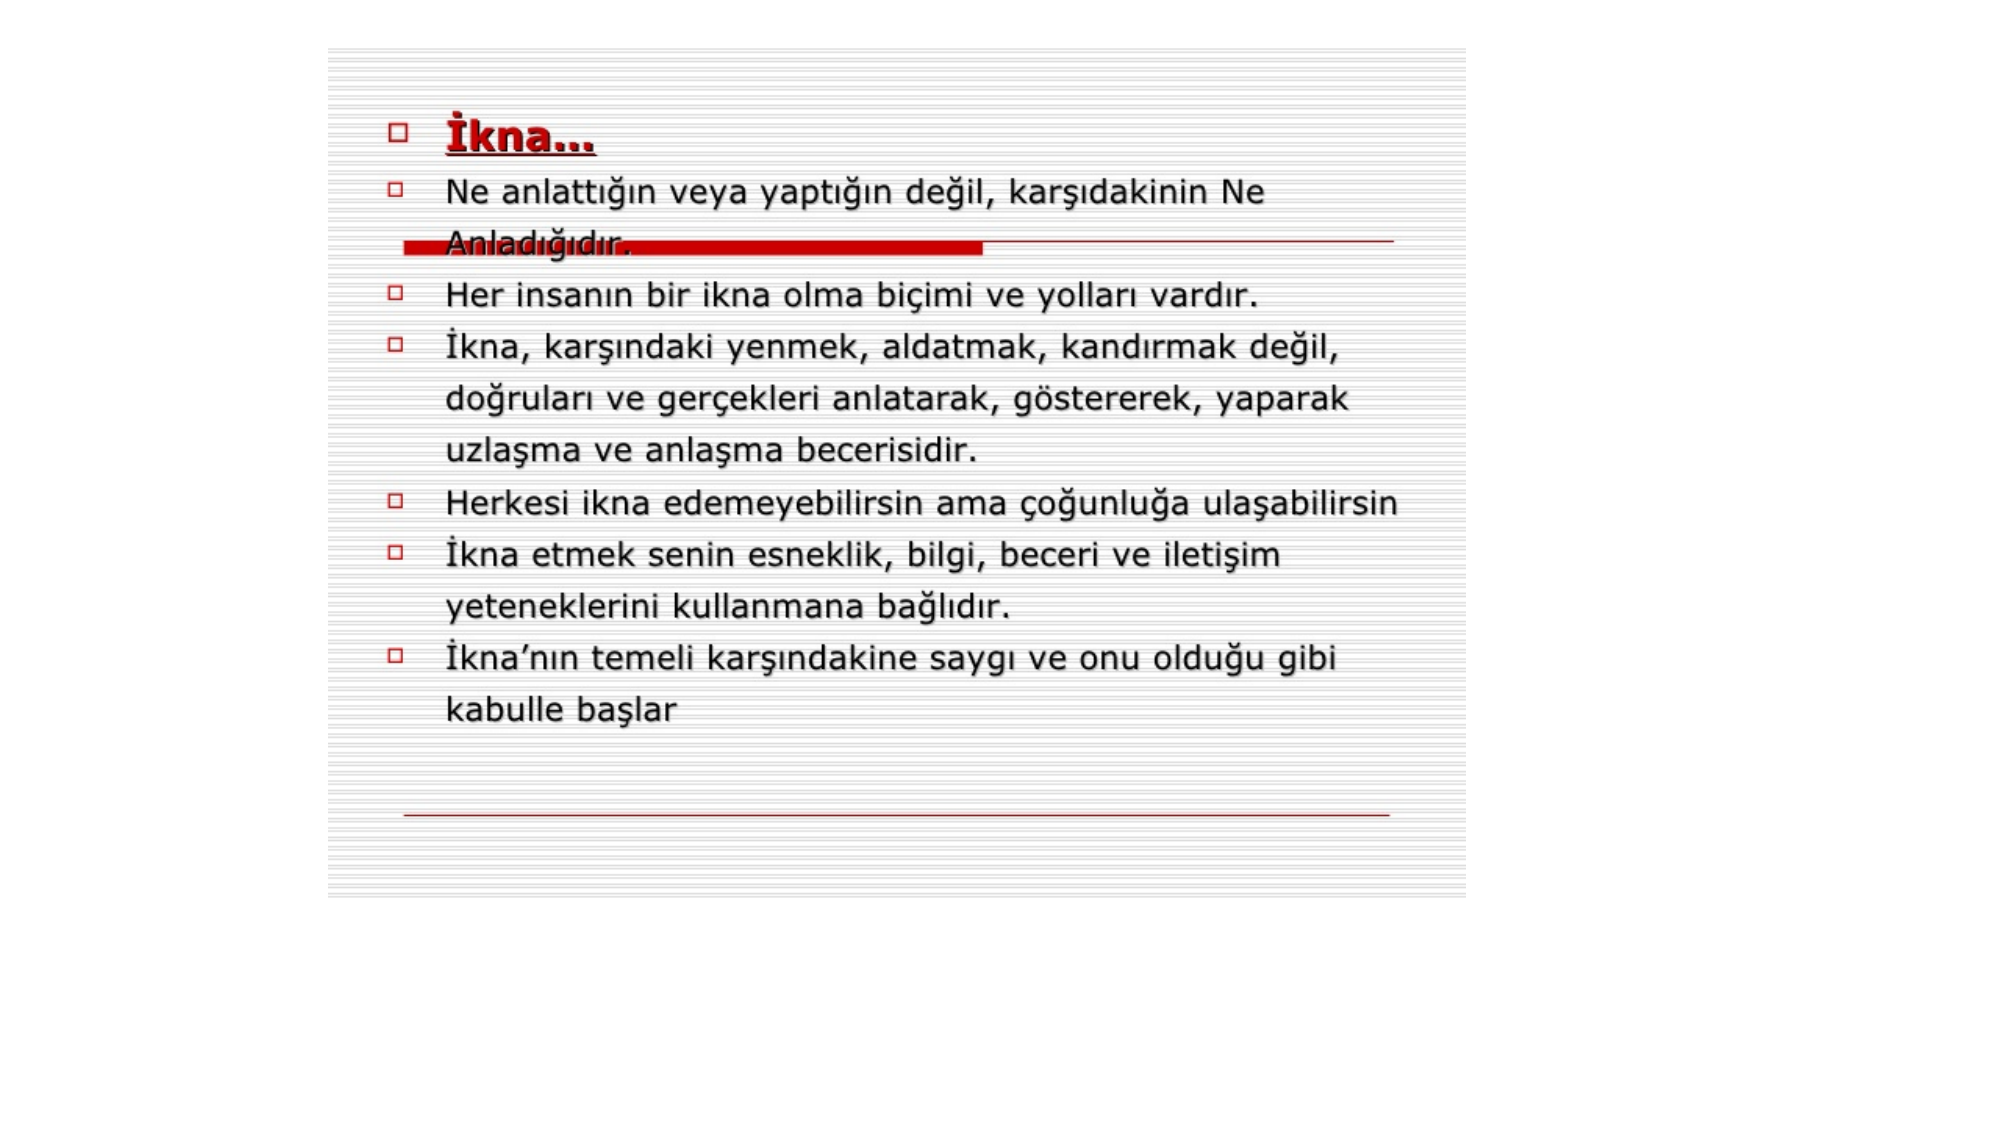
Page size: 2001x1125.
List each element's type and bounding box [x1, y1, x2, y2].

picture [328, 46, 1466, 901]
